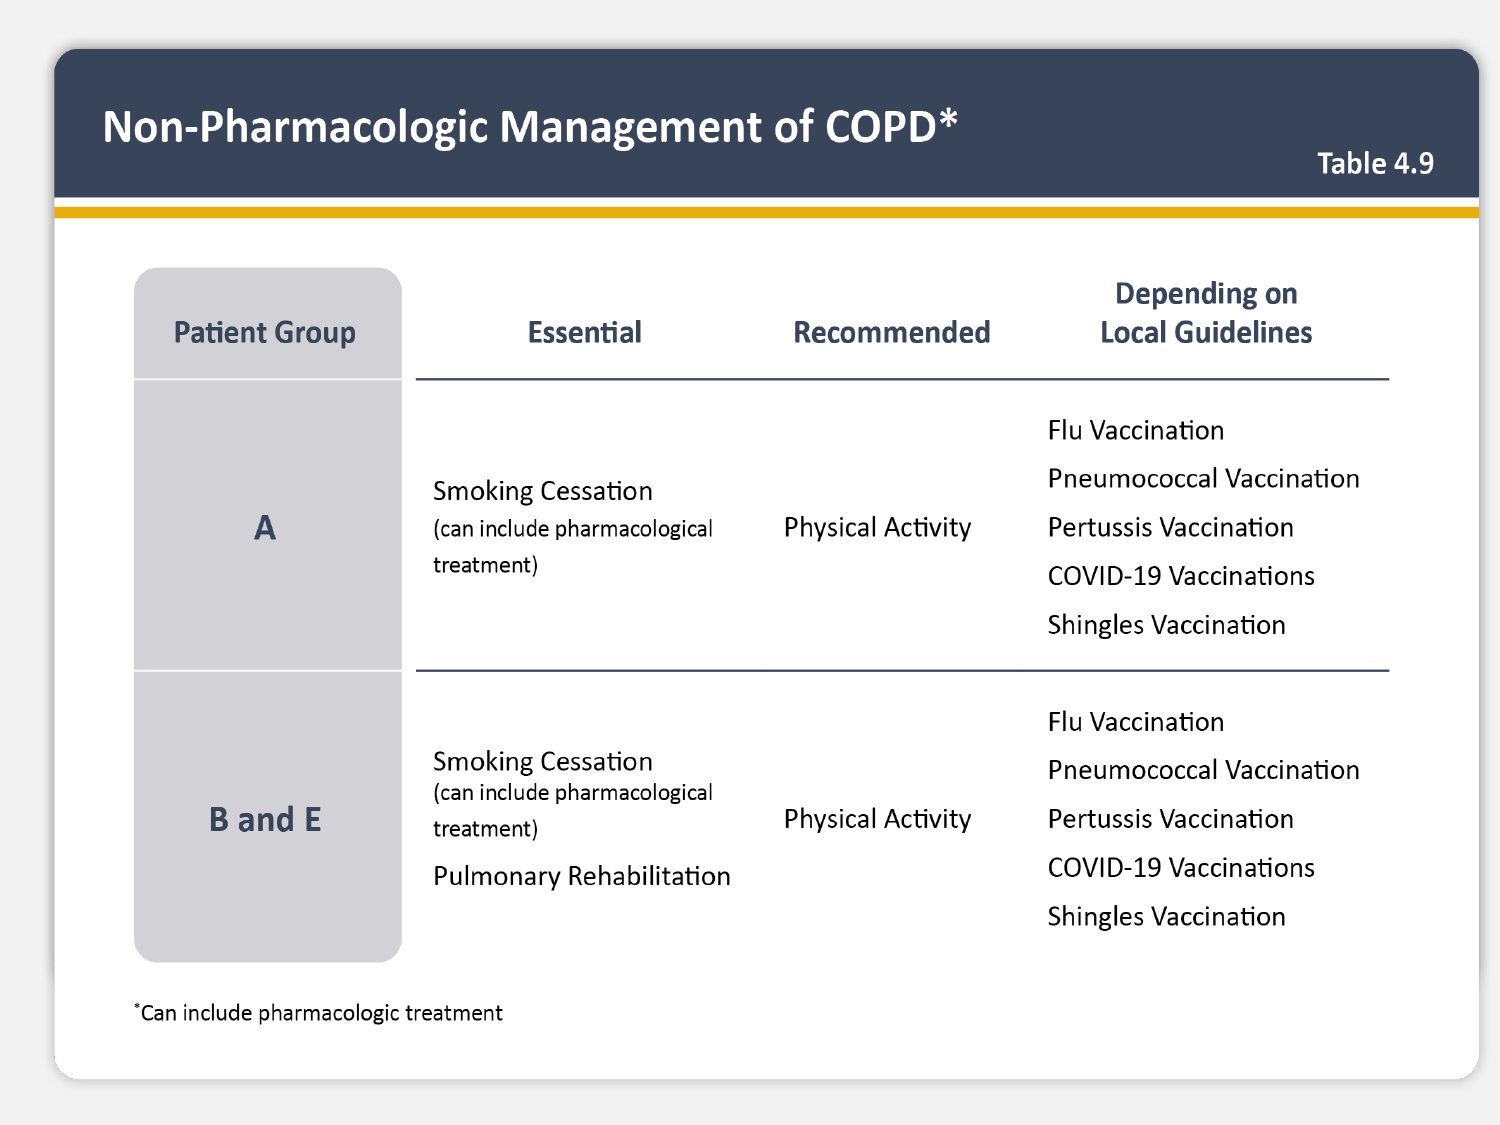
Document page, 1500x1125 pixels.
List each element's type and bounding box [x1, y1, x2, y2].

list [38, 18, 1500, 1105]
